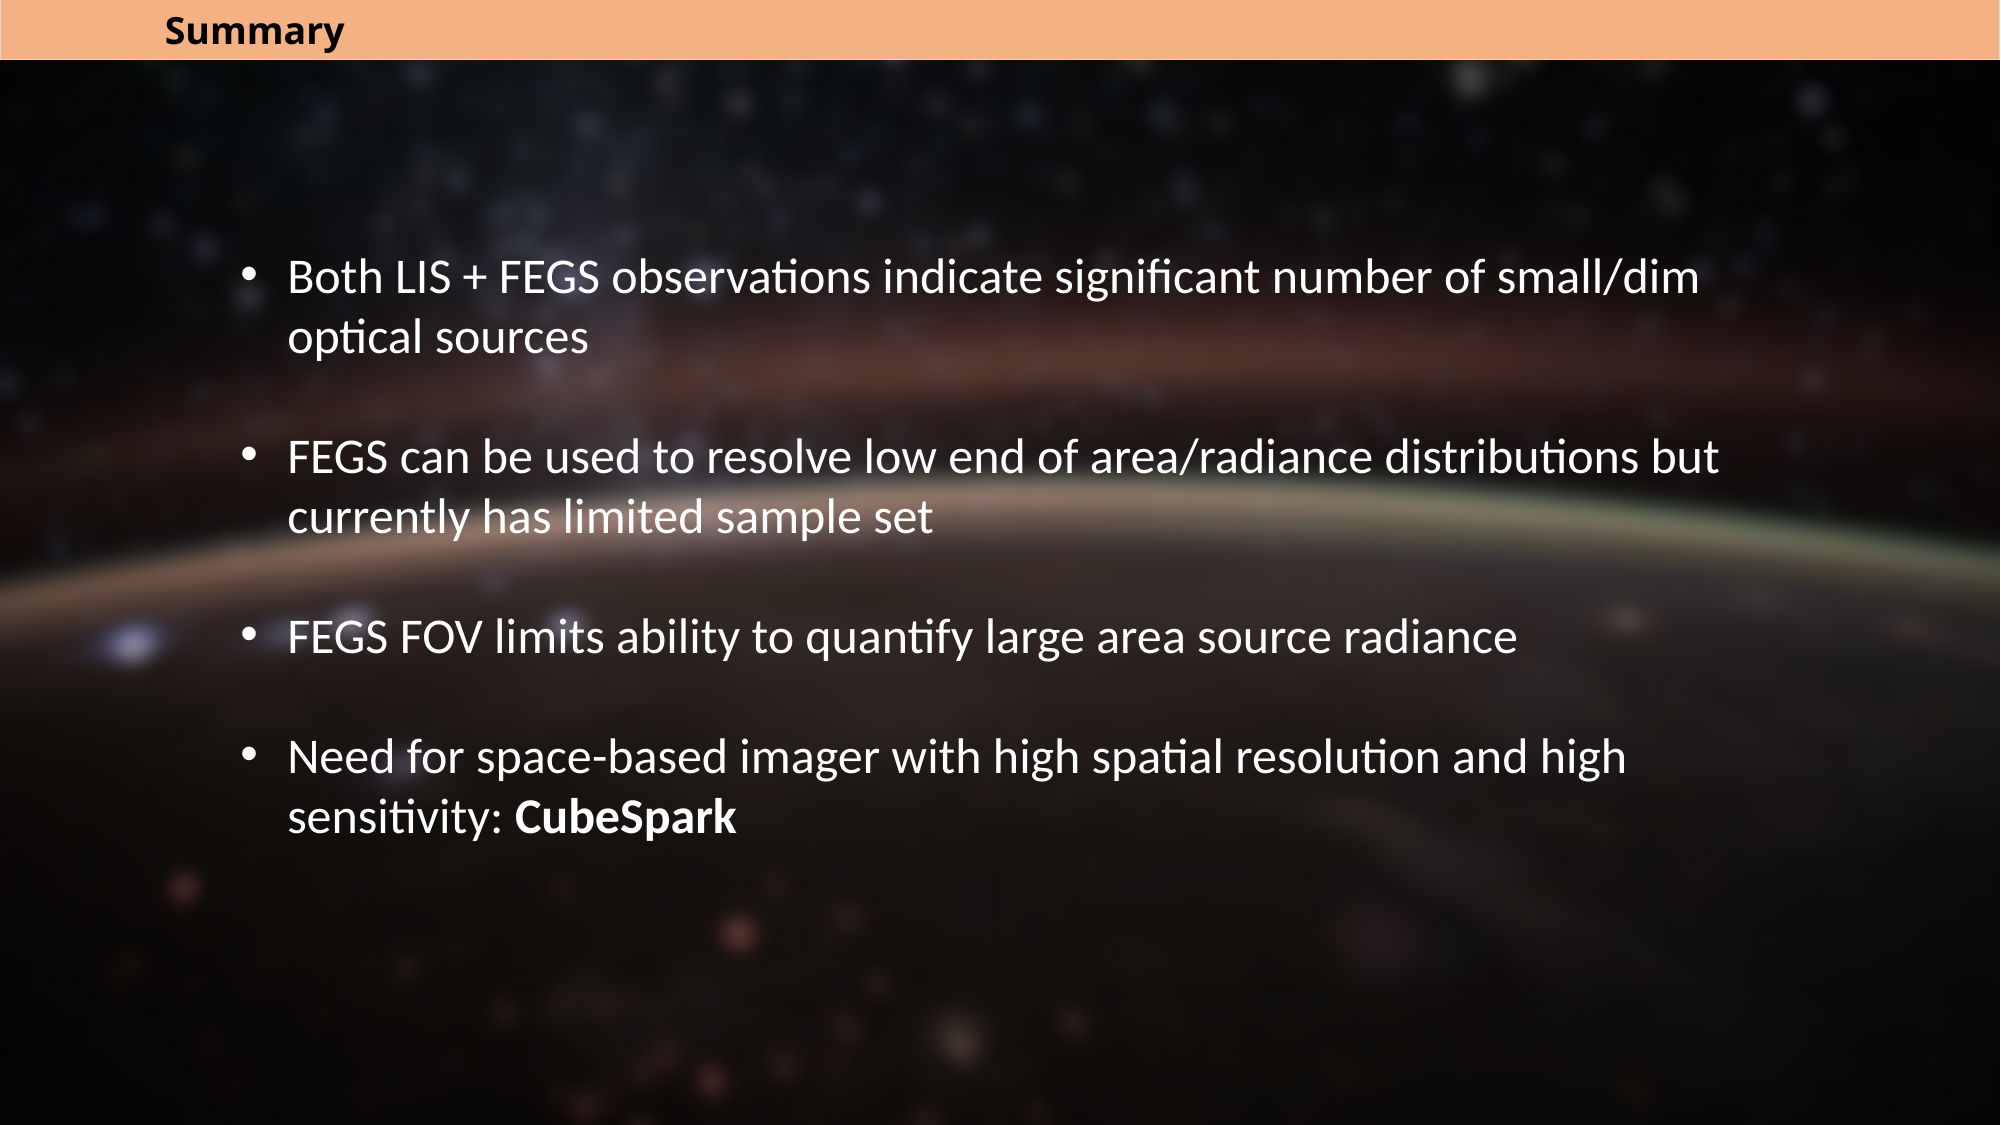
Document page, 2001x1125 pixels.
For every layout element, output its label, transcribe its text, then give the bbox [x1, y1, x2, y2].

text_box Summary [0, 0, 2000, 60]
text_box Both LIS + FEGS observations indicate significant number of small/dim optical sources FEGS can be used to resolve low end of area/radiance distributions but currently has limited sample set FEGS FOV limits ability to quantify large area source radiance Need for space-based imager with high spatial resolution and high sensitivity: CubeSpark [225, 175, 1807, 851]
picture [0, 60, 2000, 1125]
